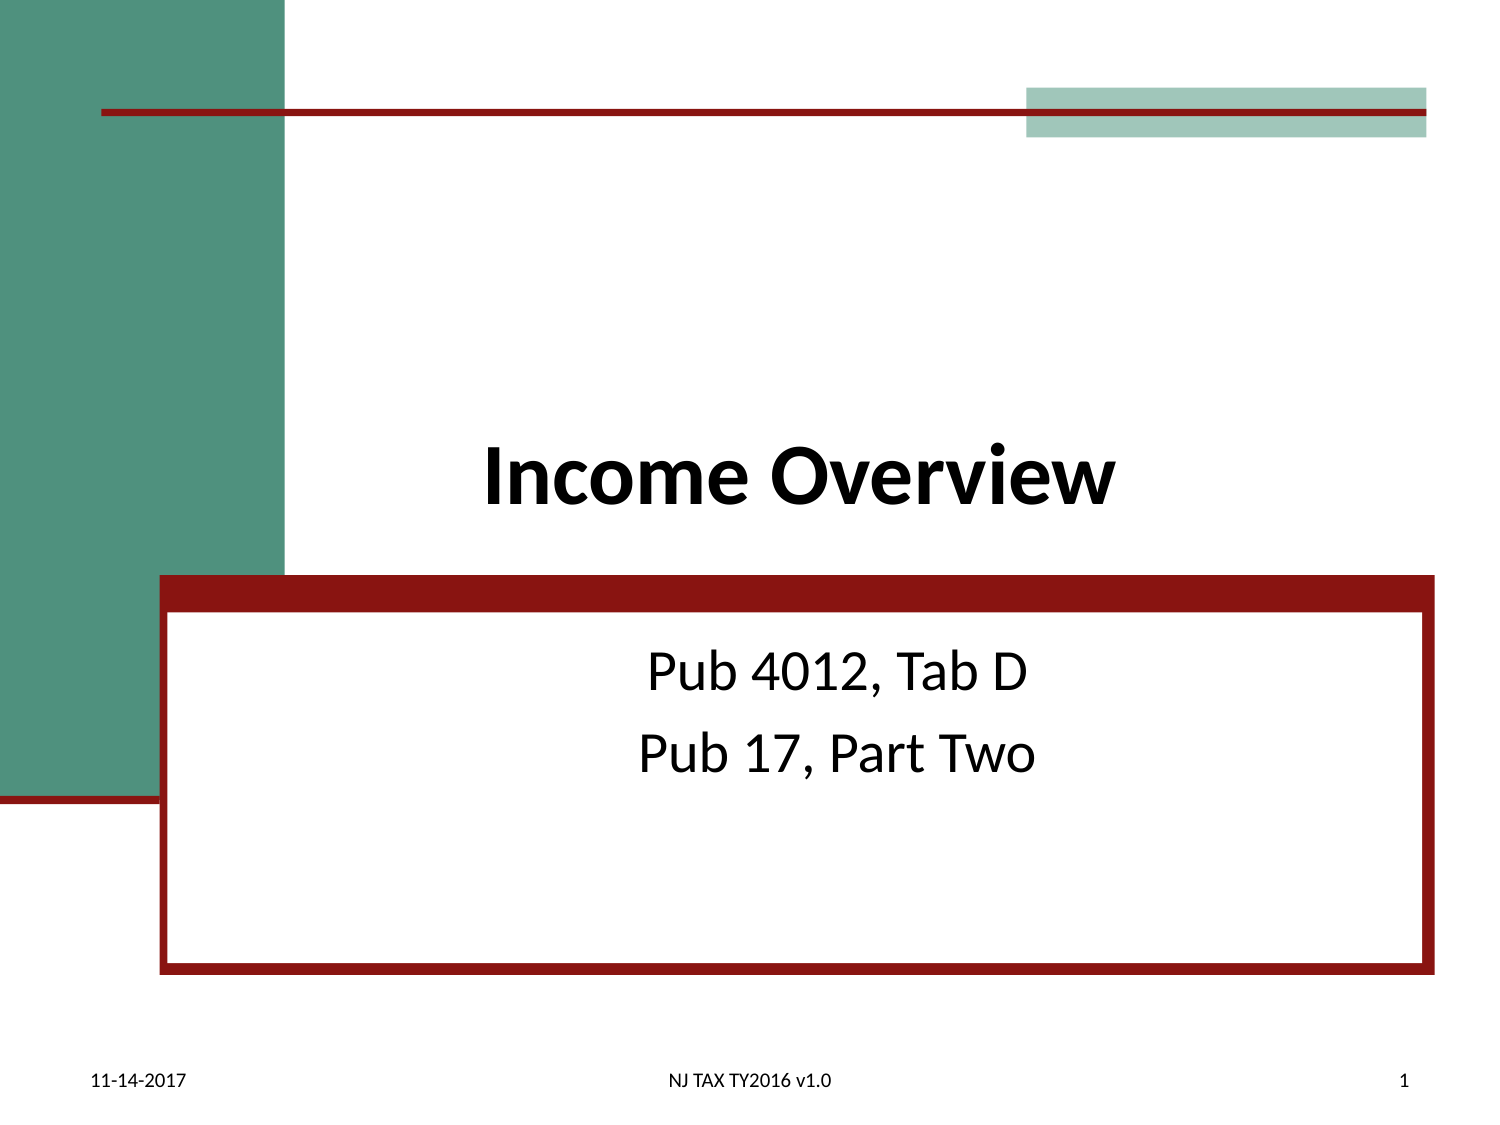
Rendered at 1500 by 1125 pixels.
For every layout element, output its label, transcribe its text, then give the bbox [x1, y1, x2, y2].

title Income Overview [162, 349, 1438, 591]
footer NJ TAX TY2016 v1.0 [496, 1050, 1004, 1100]
subtitle Pub 4012, Tab D Pub 17, Part Two [187, 624, 1413, 950]
slide_number 1 [1112, 1049, 1425, 1100]
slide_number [74, 1049, 401, 1100]
